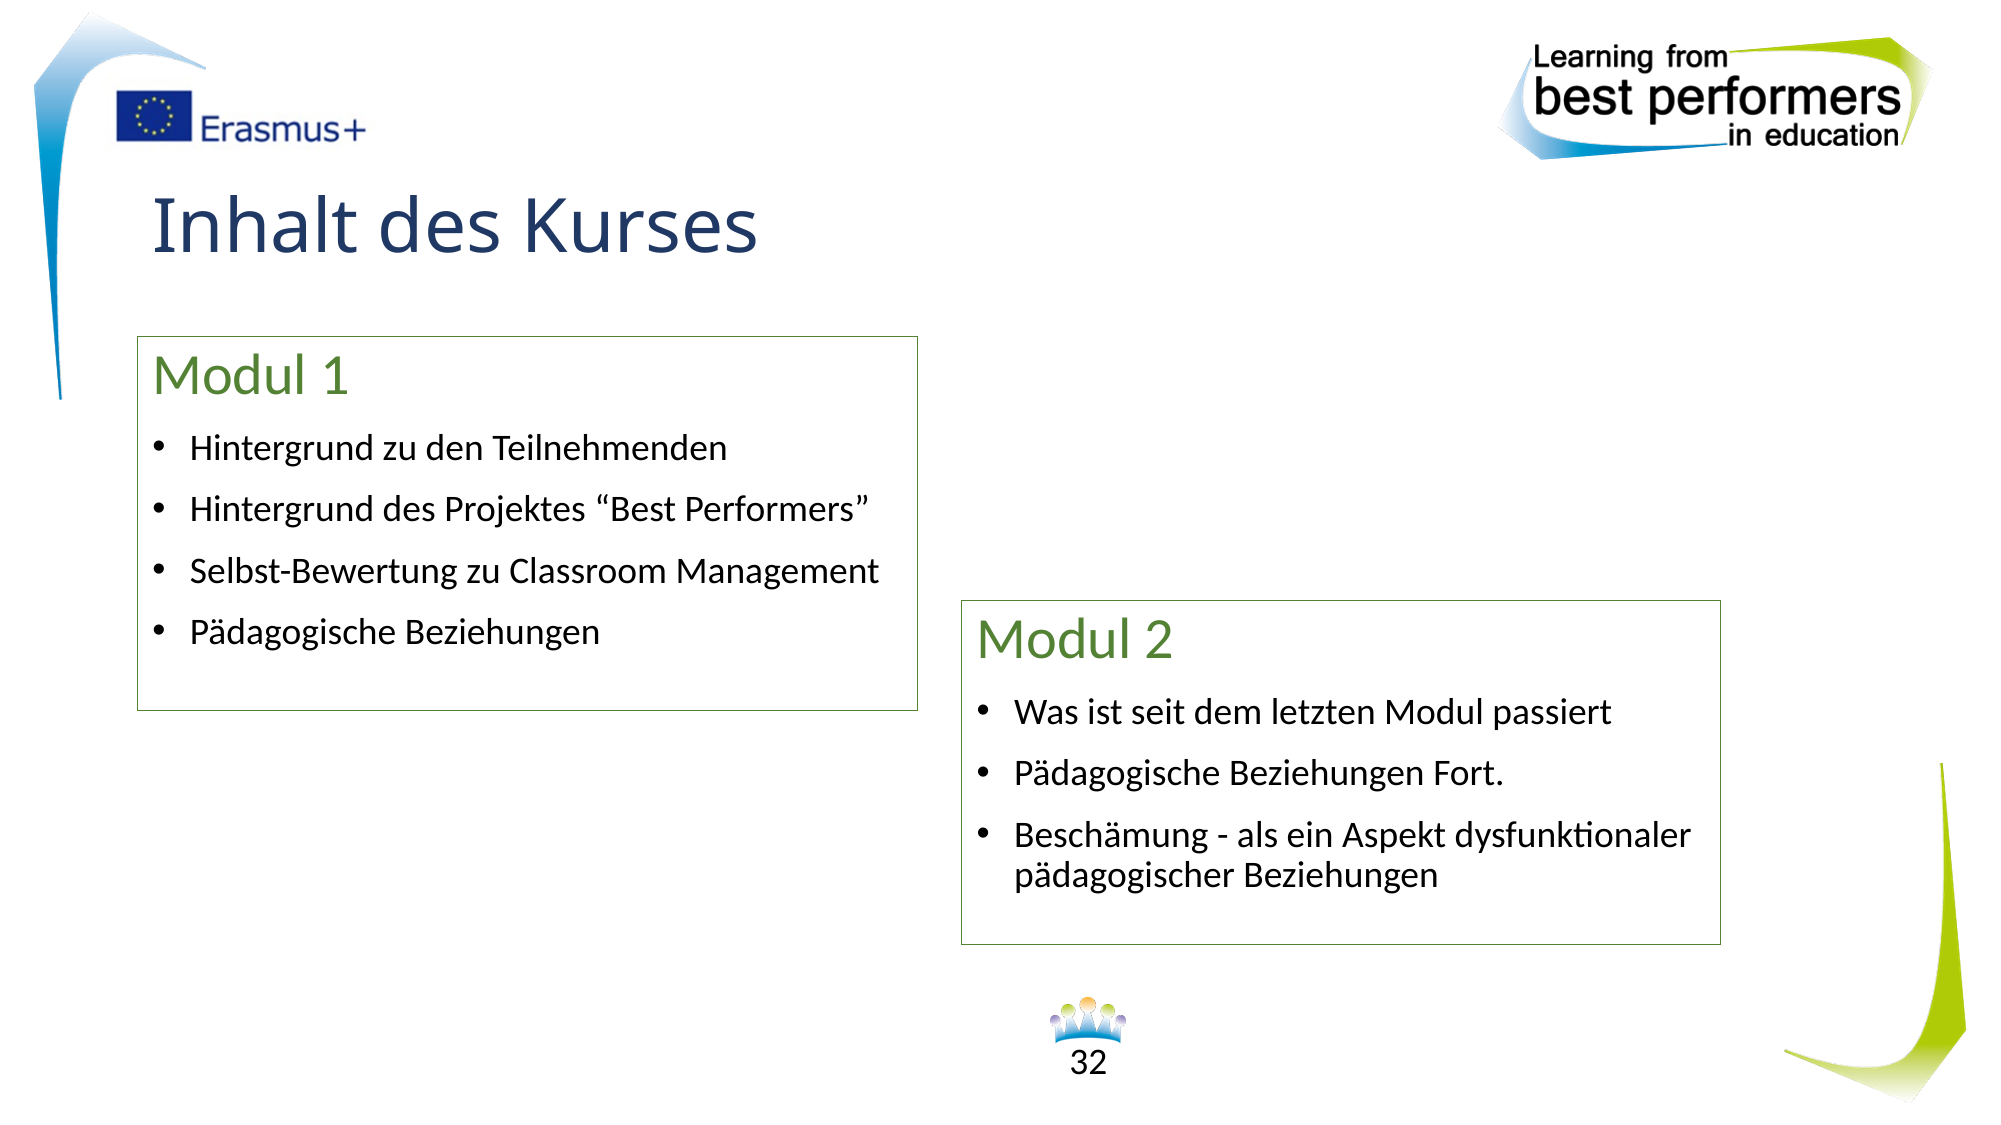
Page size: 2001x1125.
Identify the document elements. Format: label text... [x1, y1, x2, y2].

picture [1498, 37, 1933, 160]
slide_number 32 [863, 1029, 1314, 1090]
title Inhalt des Kurses [137, 179, 1863, 325]
picture [1050, 997, 1126, 1029]
picture [34, 12, 380, 404]
list Modul 1 Hintergrund zu den Teilnehmenden Hintergrund des Projektes “Best Performers” Selbst-Bewertung zu Classroom Management Pädagogische Beziehungen [137, 336, 918, 711]
picture [1759, 763, 1967, 1103]
text_box Modul 2 Was ist seit dem letzten Modul passiert Pädagogische Beziehungen Fort. Beschämung - als ein Aspekt dysfunktionaler pädagogischer Beziehungen [961, 600, 1721, 945]
